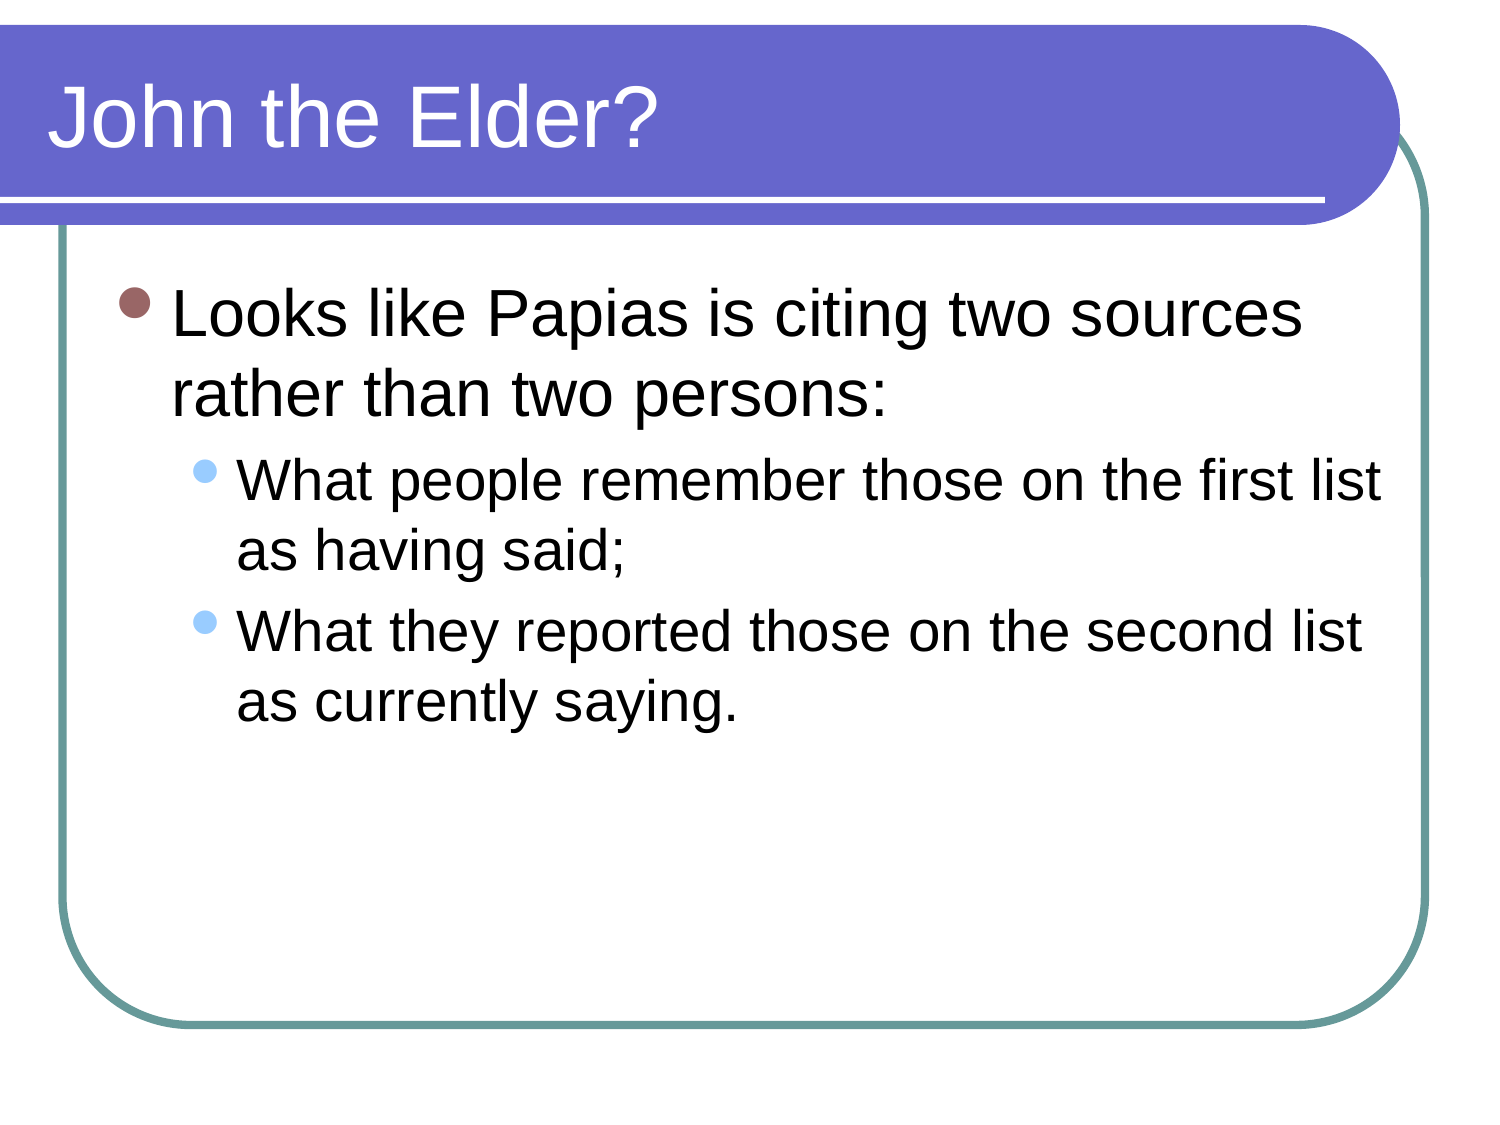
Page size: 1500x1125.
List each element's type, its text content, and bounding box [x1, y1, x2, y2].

list Looks like Papias is citing two sources rather than two persons: What people remember those on the first list as having said; What they reported those on the second list as currently saying. [99, 262, 1400, 988]
title John the Elder? [32, 37, 1347, 188]
